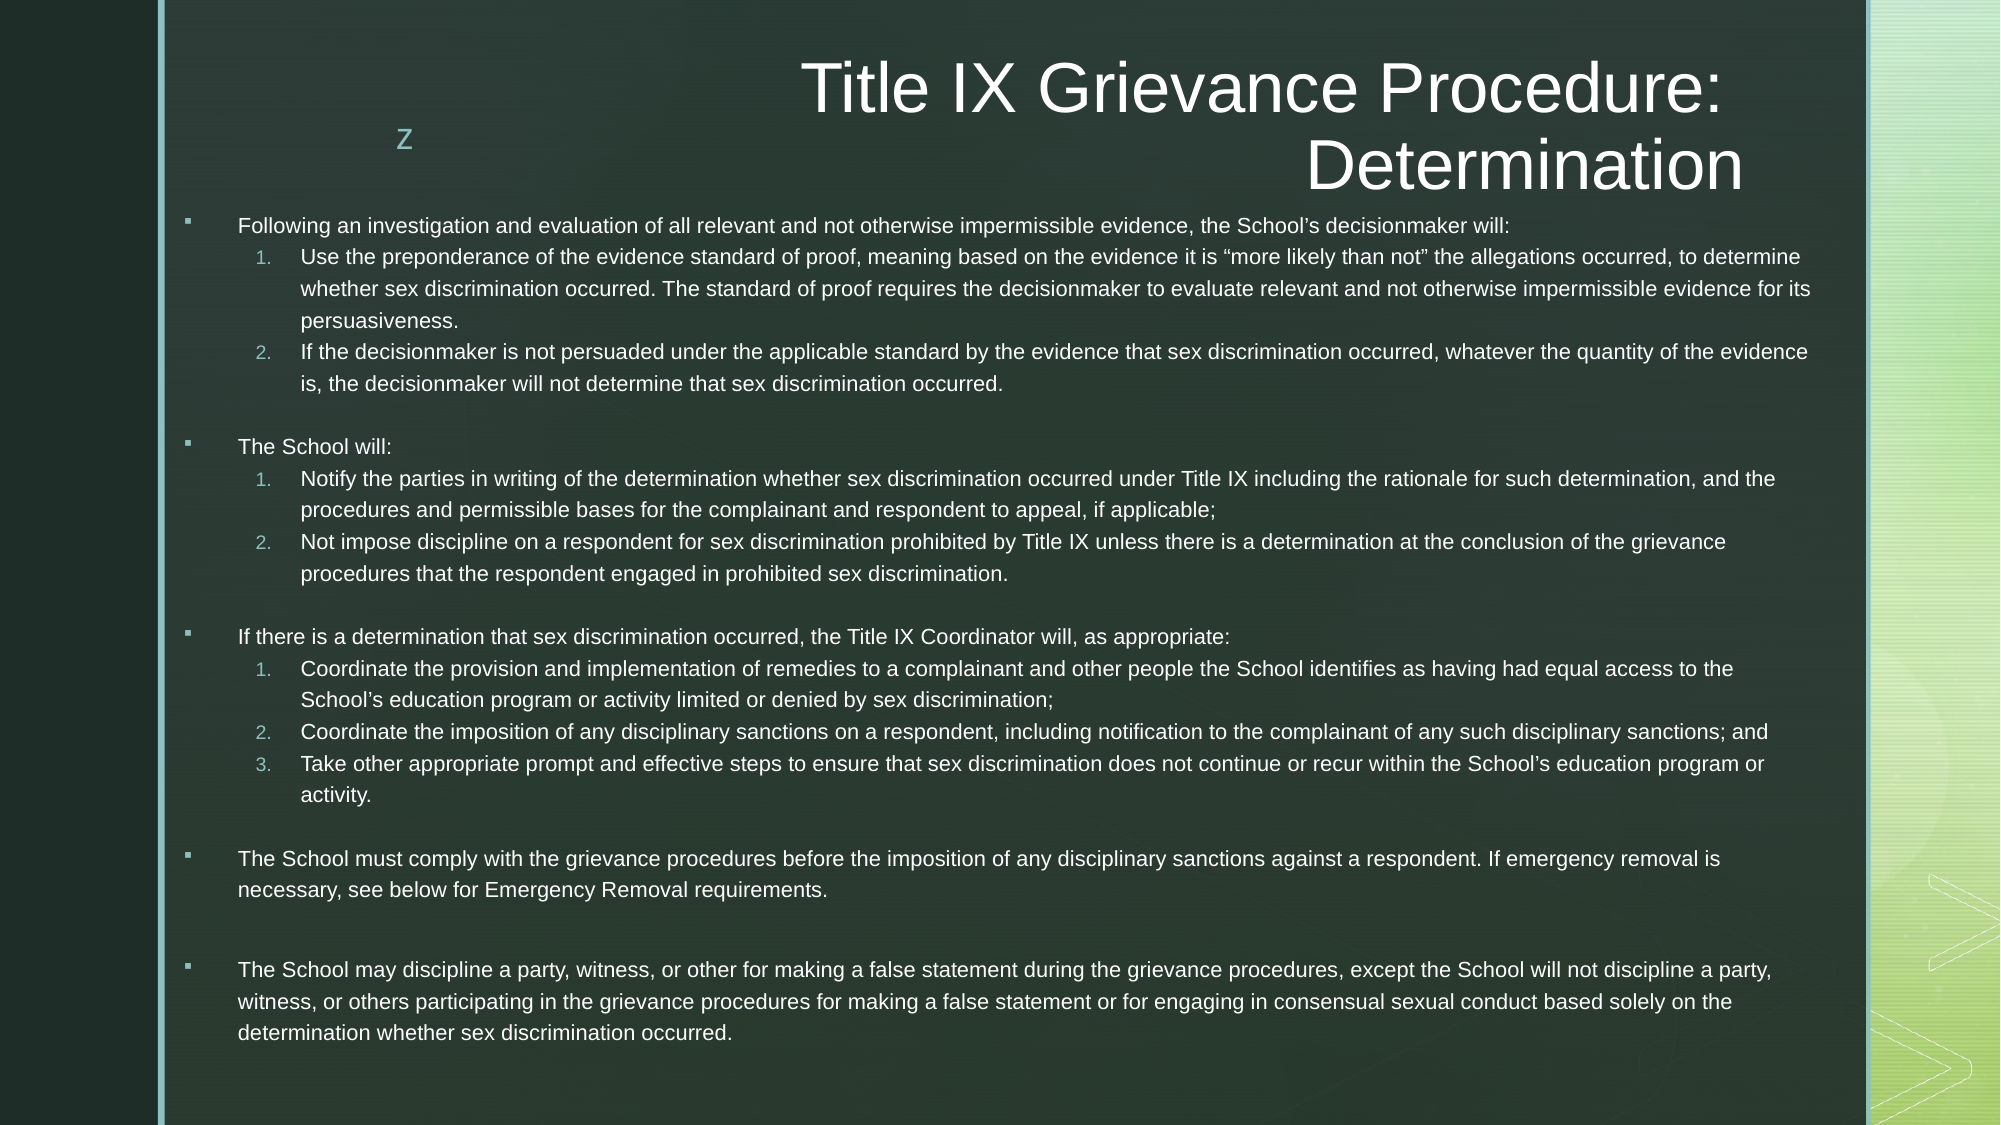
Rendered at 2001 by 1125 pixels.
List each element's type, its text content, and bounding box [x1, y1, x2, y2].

title Title IX Grievance Procedure: Determination [168, 44, 1761, 193]
list Following an investigation and evaluation of all relevant and not otherwise impermissible evidence, the School’s decisionmaker will: Use the preponderance of the evidence standard of proof, meaning based on the evidence it is “more likely than not” the allegations occurred, to determine whether sex discrimination occurred. The standard of proof requires the decisionmaker to evaluate relevant and not otherwise impermissible evidence for its persuasiveness. If the decisionmaker is not persuaded under the applicable standard by the evidence that sex discrimination occurred, whatever the quantity of the evidence is, the decisionmaker will not determine that sex discrimination occurred. The School will: Notify the parties in writing of the determination whether sex discrimination occurred under Title IX including the rationale for such determination, and the procedures and permissible bases for the complainant and respondent to appeal, if applicable; Not impose discipline on a respondent for sex discrimination prohibited by Title IX unless there is a determination at the conclusion of the grievance procedures that the respondent engaged in prohibited sex discrimination. If there is a determination that sex discrimination occurred, the Title IX Coordinator will, as appropriate: Coordinate the provision and implementation of remedies to a complainant and other people the School identifies as having had equal access to the School’s education program or activity limited or denied by sex discrimination; Coordinate the imposition of any disciplinary sanctions on a respondent, including notification to the complainant of any such disciplinary sanctions; and Take other appropriate prompt and effective steps to ensure that sex discrimination does not continue or recur within the School’s education program or activity. The School must comply with the grievance procedures before the imposition of any disciplinary sanctions against a respondent. If emergency removal is necessary, see below for Emergency Removal requirements. The School may discipline a party, witness, or other for making a false statement during the grievance procedures, except the School will not discipline a party, witness, or others participating in the grievance procedures for making a false statement or for engaging in consensual sexual conduct based solely on the determination whether sex discrimination occurred. [168, 193, 1833, 1125]
picture [1871, 0, 2001, 1125]
